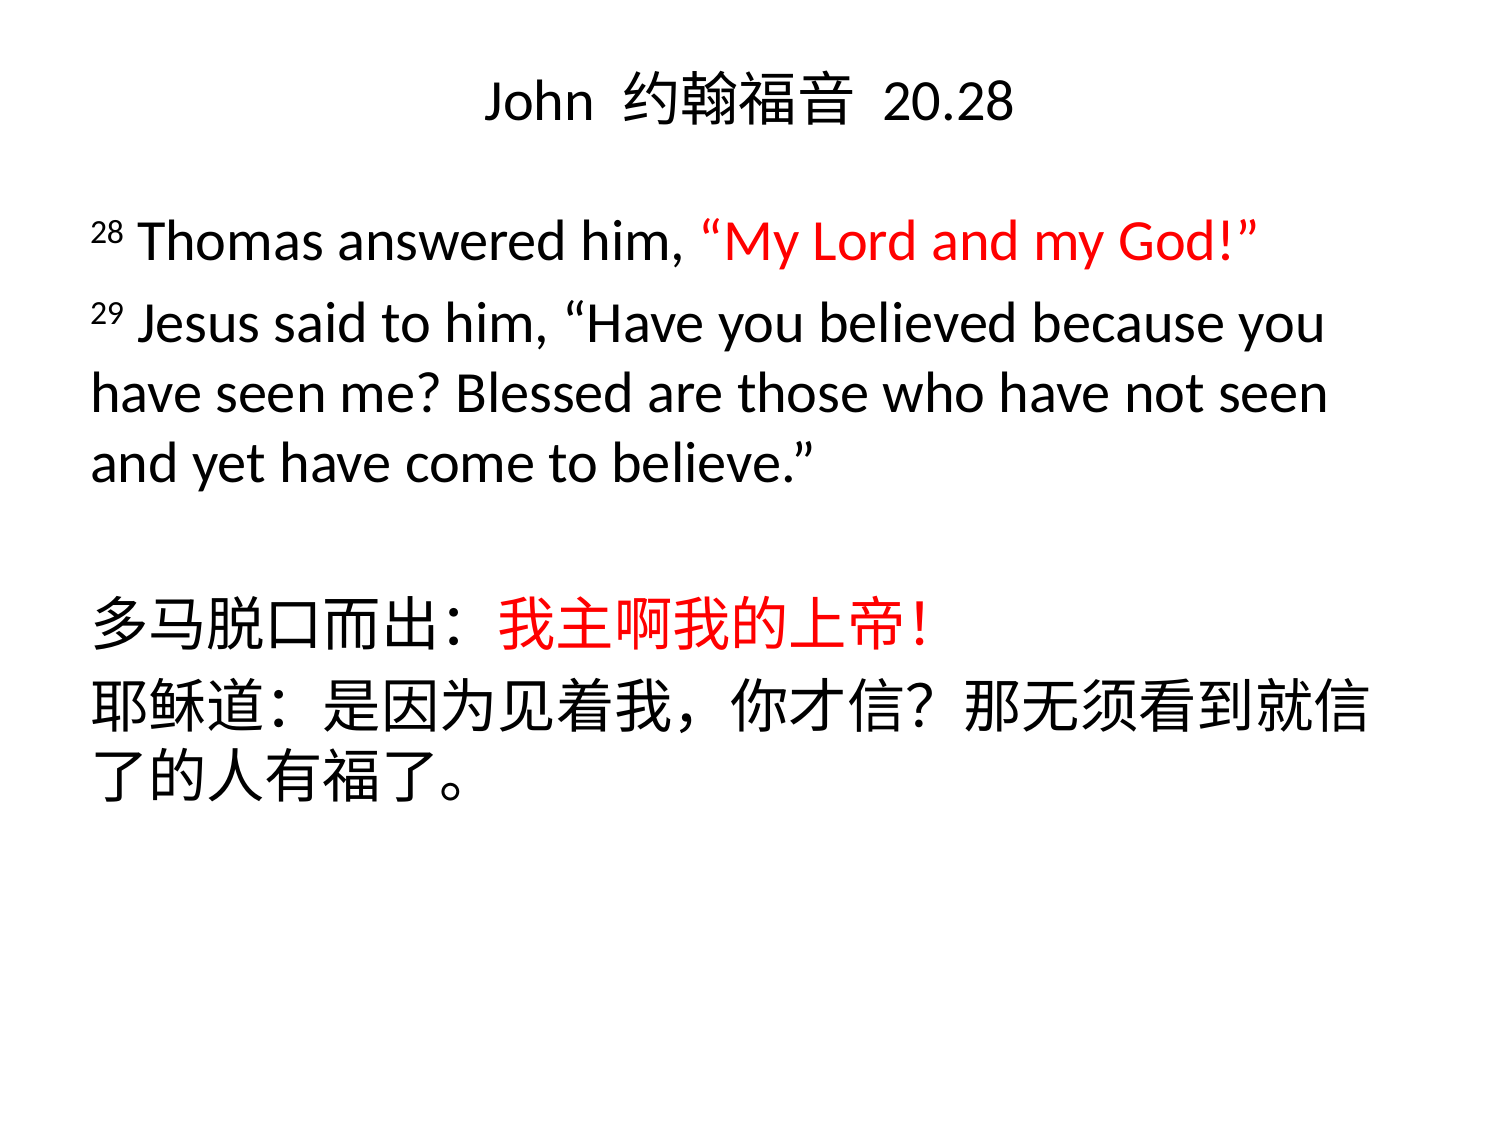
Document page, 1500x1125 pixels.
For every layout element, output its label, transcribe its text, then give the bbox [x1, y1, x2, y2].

title John 约翰福音 20.28 [75, 45, 1425, 150]
list 28 Thomas answered him, “My Lord and my God!” 29 Jesus said to him, “Have you believed because you have seen me? Blessed are those who have not seen and yet have come to believe.” 多马脱口而出：我主啊我的上帝！ 耶稣道：是因为见着我，你才信？那无须看到就信了的人有福了。 [75, 195, 1425, 1025]
